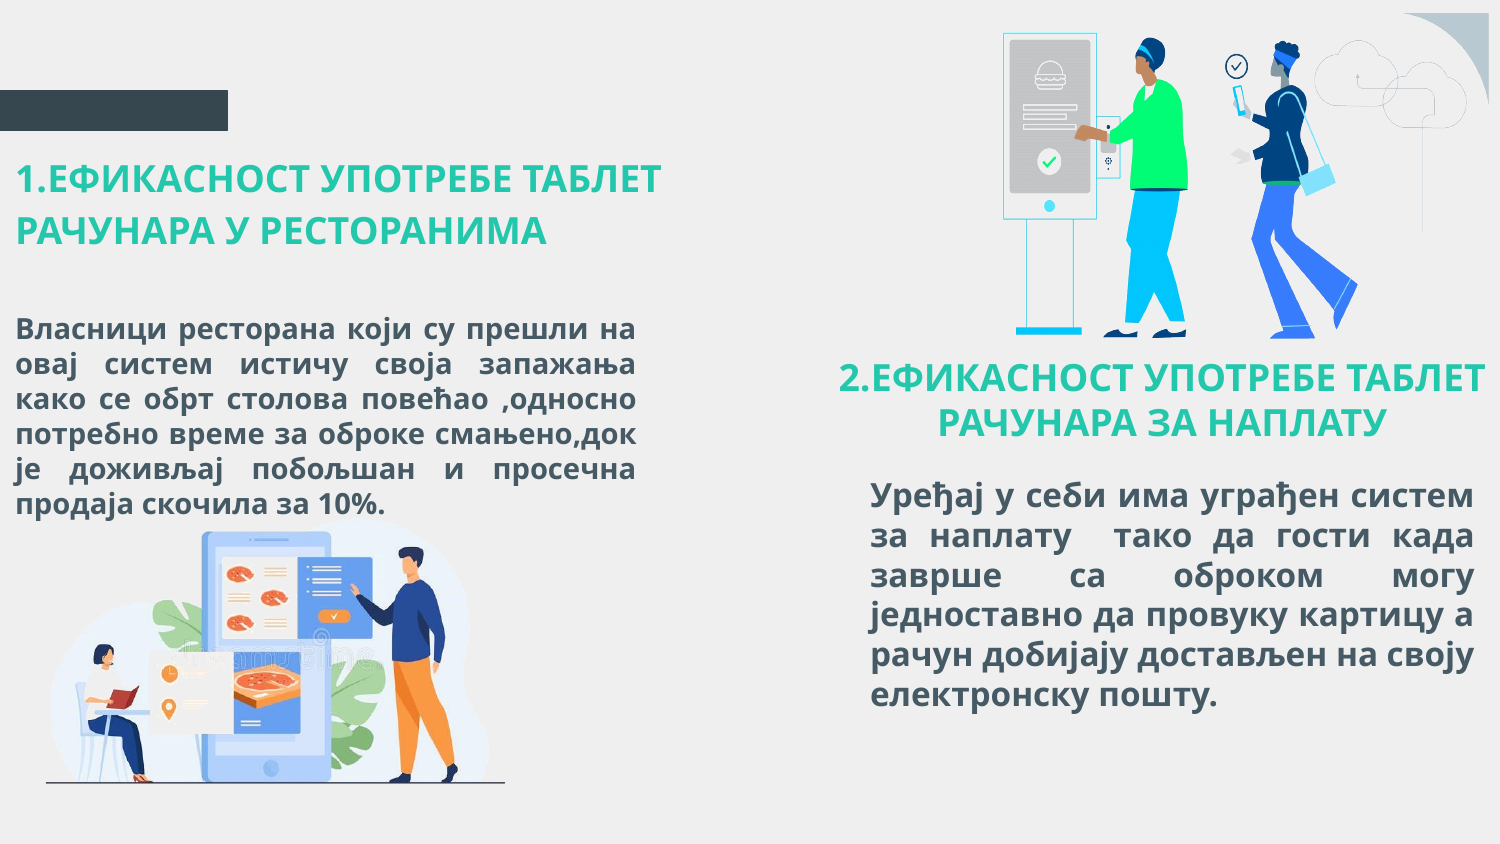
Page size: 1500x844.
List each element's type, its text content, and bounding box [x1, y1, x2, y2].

picture [0, 458, 549, 844]
picture [876, 0, 1500, 390]
text_box 2.ЕФИКАСНОСТ УПОТРЕБЕ ТАБЛЕТ РАЧУНАРА ЗА НАПЛАТУ [750, 364, 1500, 459]
text_box Уређај у себи има уграђен систем за наплату тако да гости када заврше са оброком могу једноставно да провуку картицу а рачун добијају достављен на своју електронску пошту. [855, 458, 1491, 639]
text_box [30, 217, 628, 295]
text_box Власници ресторана који су прешли на овај систем истичу своја запажања како се обрт столова повећао ,односно потребно време за оброке смањено,док је доживљај побољшан и просечна продаја скочила за 10%. [0, 295, 652, 389]
title 1.ЕФИКАСНОСТ УПОТРЕБЕ ТАБЛЕТ РАЧУНАРА У РЕСТОРАНИМА [0, 133, 871, 217]
